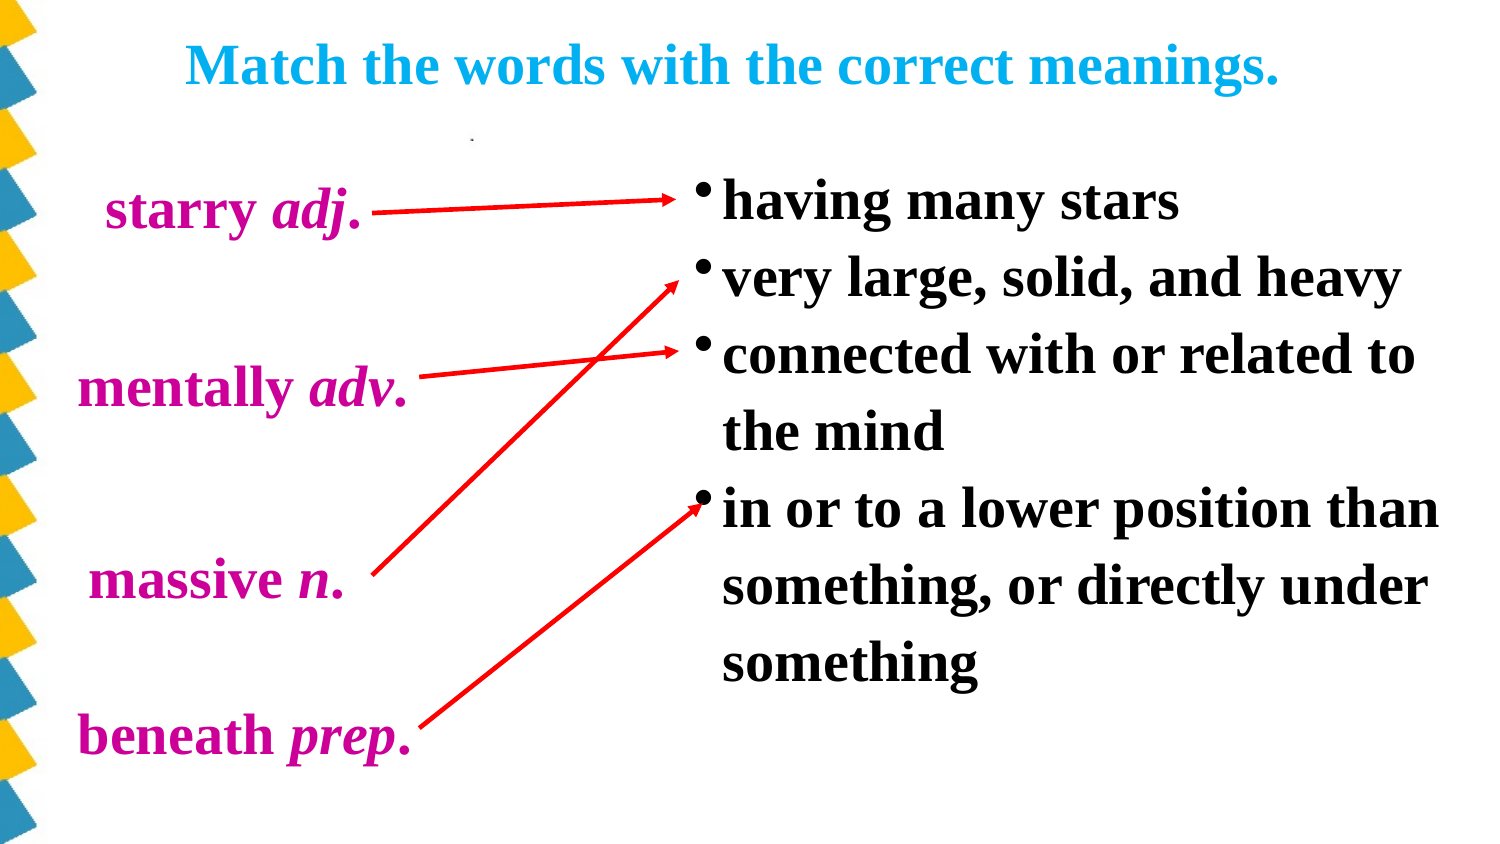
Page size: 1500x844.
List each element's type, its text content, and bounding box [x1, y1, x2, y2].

picture [0, 0, 1500, 844]
text_box [371, 280, 680, 576]
text_box Match the words with the correct meanings. [171, 18, 1383, 104]
text_box [419, 503, 703, 729]
text_box [371, 193, 677, 214]
text_box beneath prep. [63, 681, 501, 774]
text_box mentally adv. [63, 326, 501, 426]
text_box having many stars very large, solid, and heavy connected with or related to the mind in or to a lower position than something, or directly under something [679, 147, 1492, 701]
text_box starry adj. [90, 149, 441, 248]
text_box [598, 346, 680, 360]
text_box massive n. [74, 503, 437, 620]
